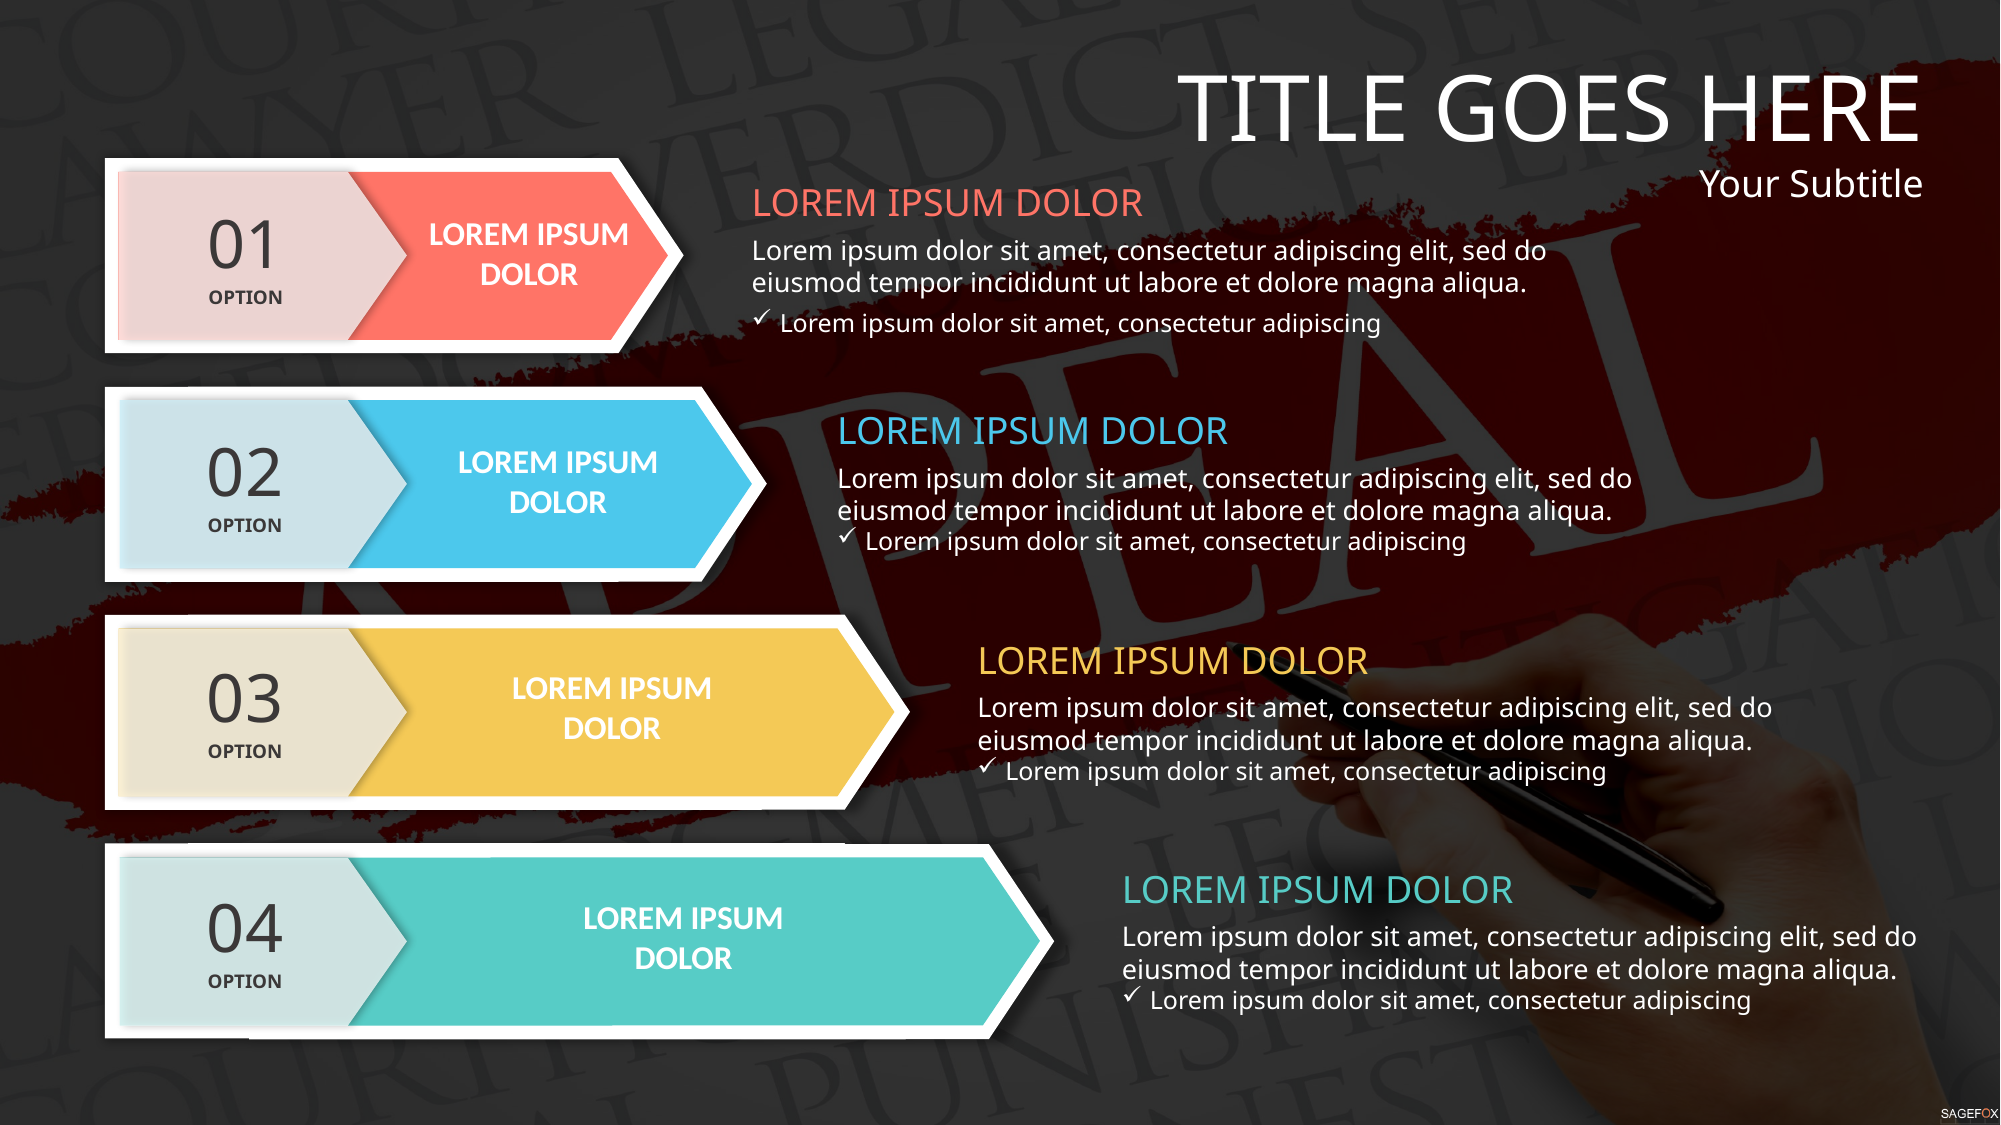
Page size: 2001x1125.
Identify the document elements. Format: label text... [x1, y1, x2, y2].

text_box LOREM IPSUM DOLOR Lorem ipsum dolor sit amet, consectetur adipiscing elit, sed do eiusmod tempor incididunt ut labore et dolore magna aliqua. Lorem ipsum dolor sit amet, consectetur adipiscing [962, 629, 1880, 793]
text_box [104, 158, 684, 354]
text_box LOREM IPSUM DOLOR Lorem ipsum dolor sit amet, consectetur adipiscing elit, sed do eiusmod tempor incididunt ut labore et dolore magna aliqua. Lorem ipsum dolor sit amet, consectetur adipiscing [1107, 858, 2000, 1022]
text_box LOREM IPSUM DOLOR Lorem ipsum dolor sit amet, consectetur adipiscing elit, sed do eiusmod tempor incididunt ut labore et dolore magna aliqua. Lorem ipsum dolor sit amet, consectetur adipiscing [736, 171, 1654, 346]
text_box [104, 843, 1055, 1040]
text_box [104, 386, 767, 582]
text_box TITLE GOES HERE Your Subtitle [1035, 42, 1939, 212]
text_box LOREM IPSUM DOLOR Lorem ipsum dolor sit amet, consectetur adipiscing elit, sed do eiusmod tempor incididunt ut labore et dolore magna aliqua. Lorem ipsum dolor sit amet, consectetur adipiscing [822, 399, 1739, 564]
picture [0, 0, 2001, 1125]
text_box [104, 614, 910, 810]
